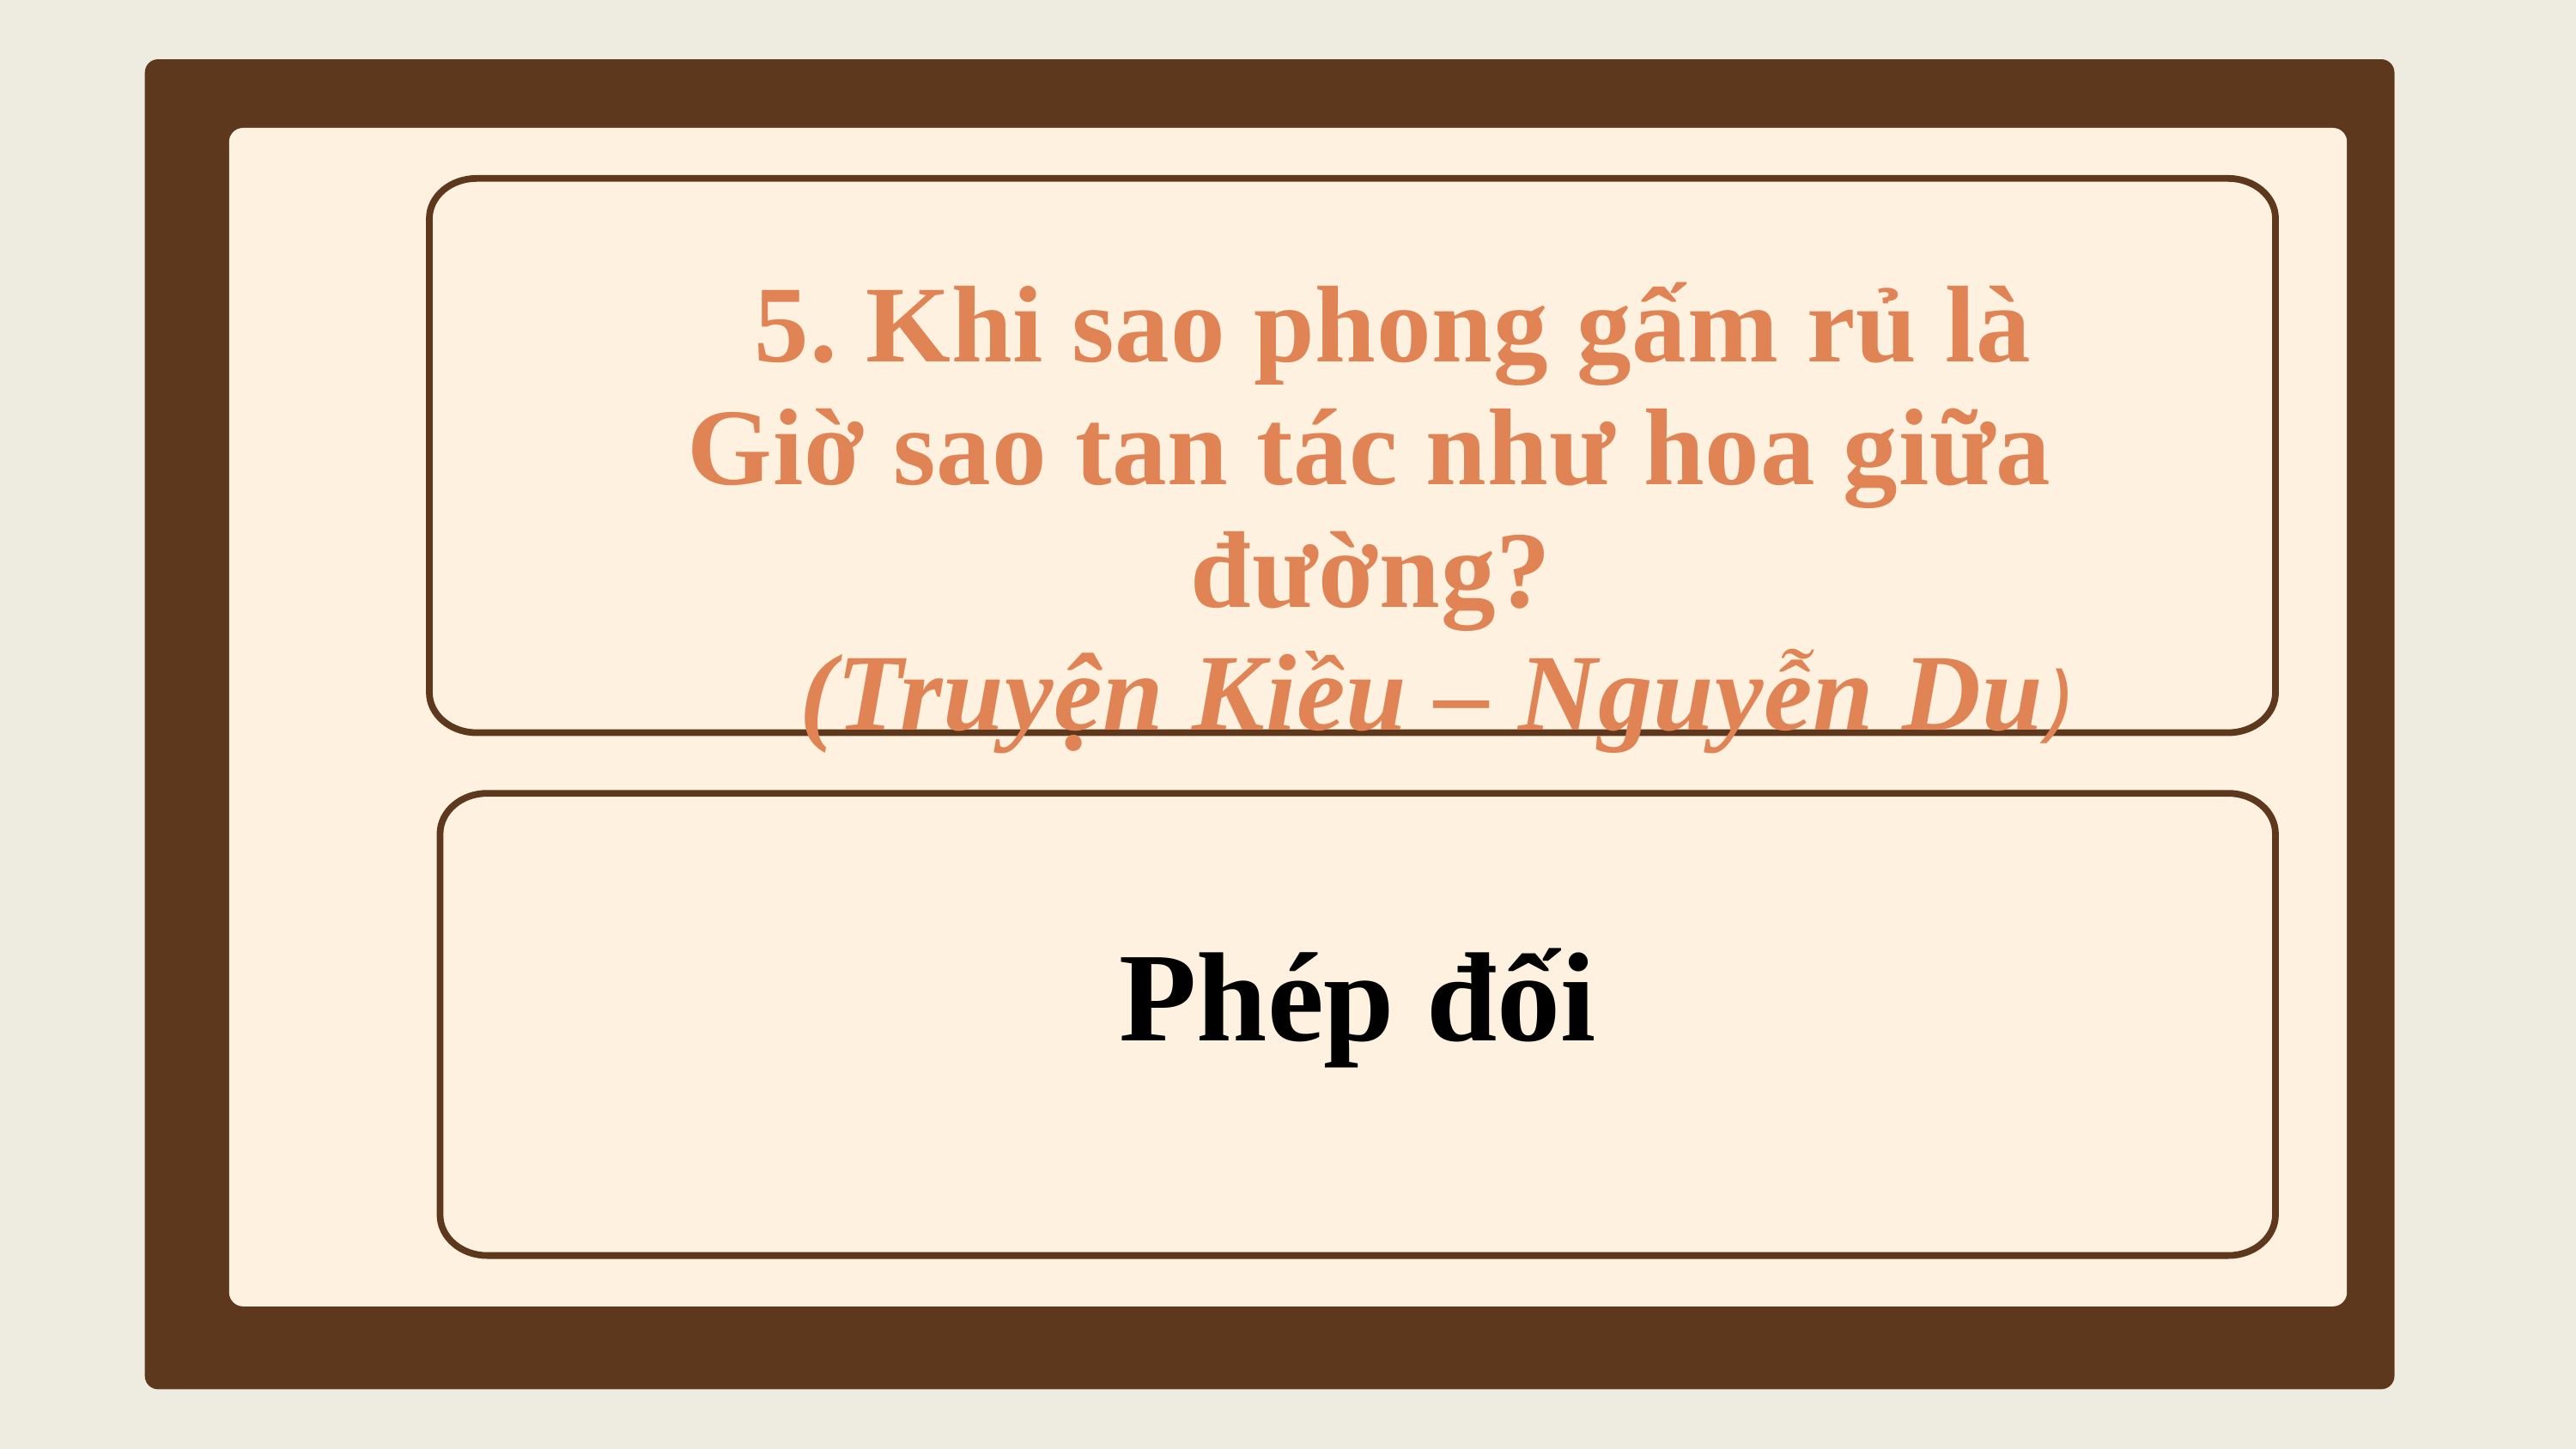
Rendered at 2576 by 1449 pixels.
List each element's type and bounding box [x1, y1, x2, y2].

text_box [428, 178, 2276, 733]
text_box [144, 58, 2395, 1390]
text_box [440, 697, 2276, 1282]
text_box [228, 127, 2348, 1307]
